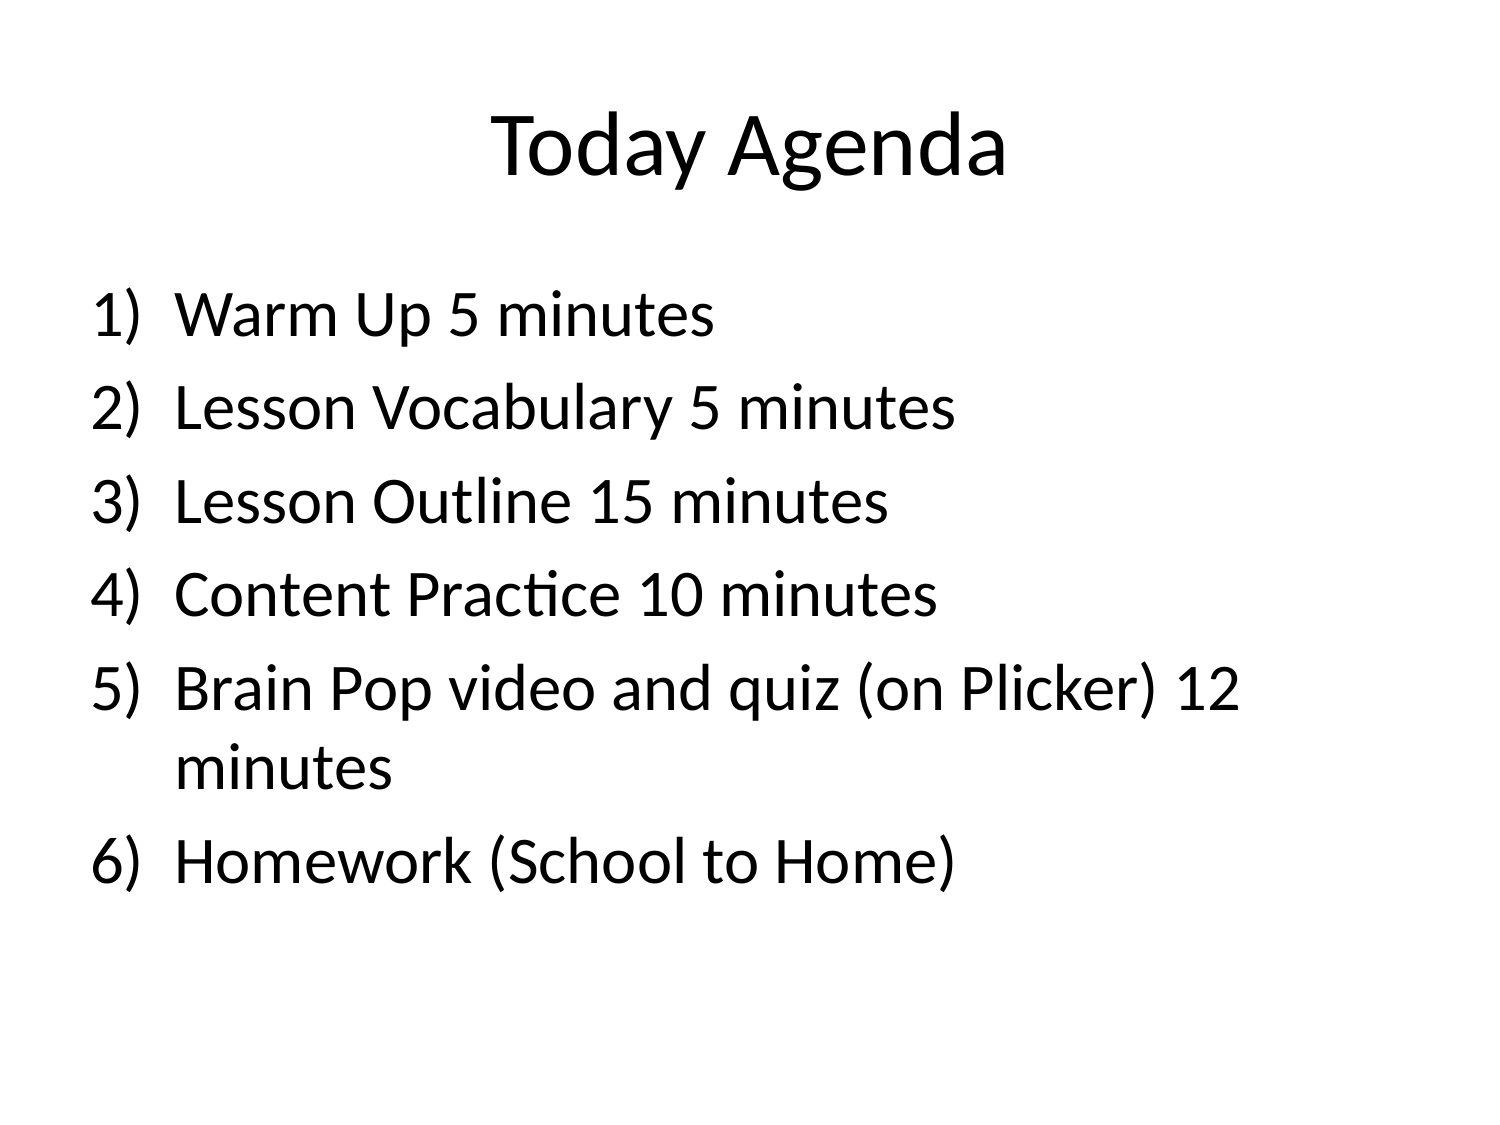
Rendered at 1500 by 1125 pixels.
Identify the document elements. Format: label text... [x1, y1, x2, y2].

title Today Agenda [75, 45, 1425, 233]
list Warm Up 5 minutes Lesson Vocabulary 5 minutes Lesson Outline 15 minutes Content Practice 10 minutes Brain Pop video and quiz (on Plicker) 12 minutes Homework (School to Home) [75, 262, 1425, 1005]
